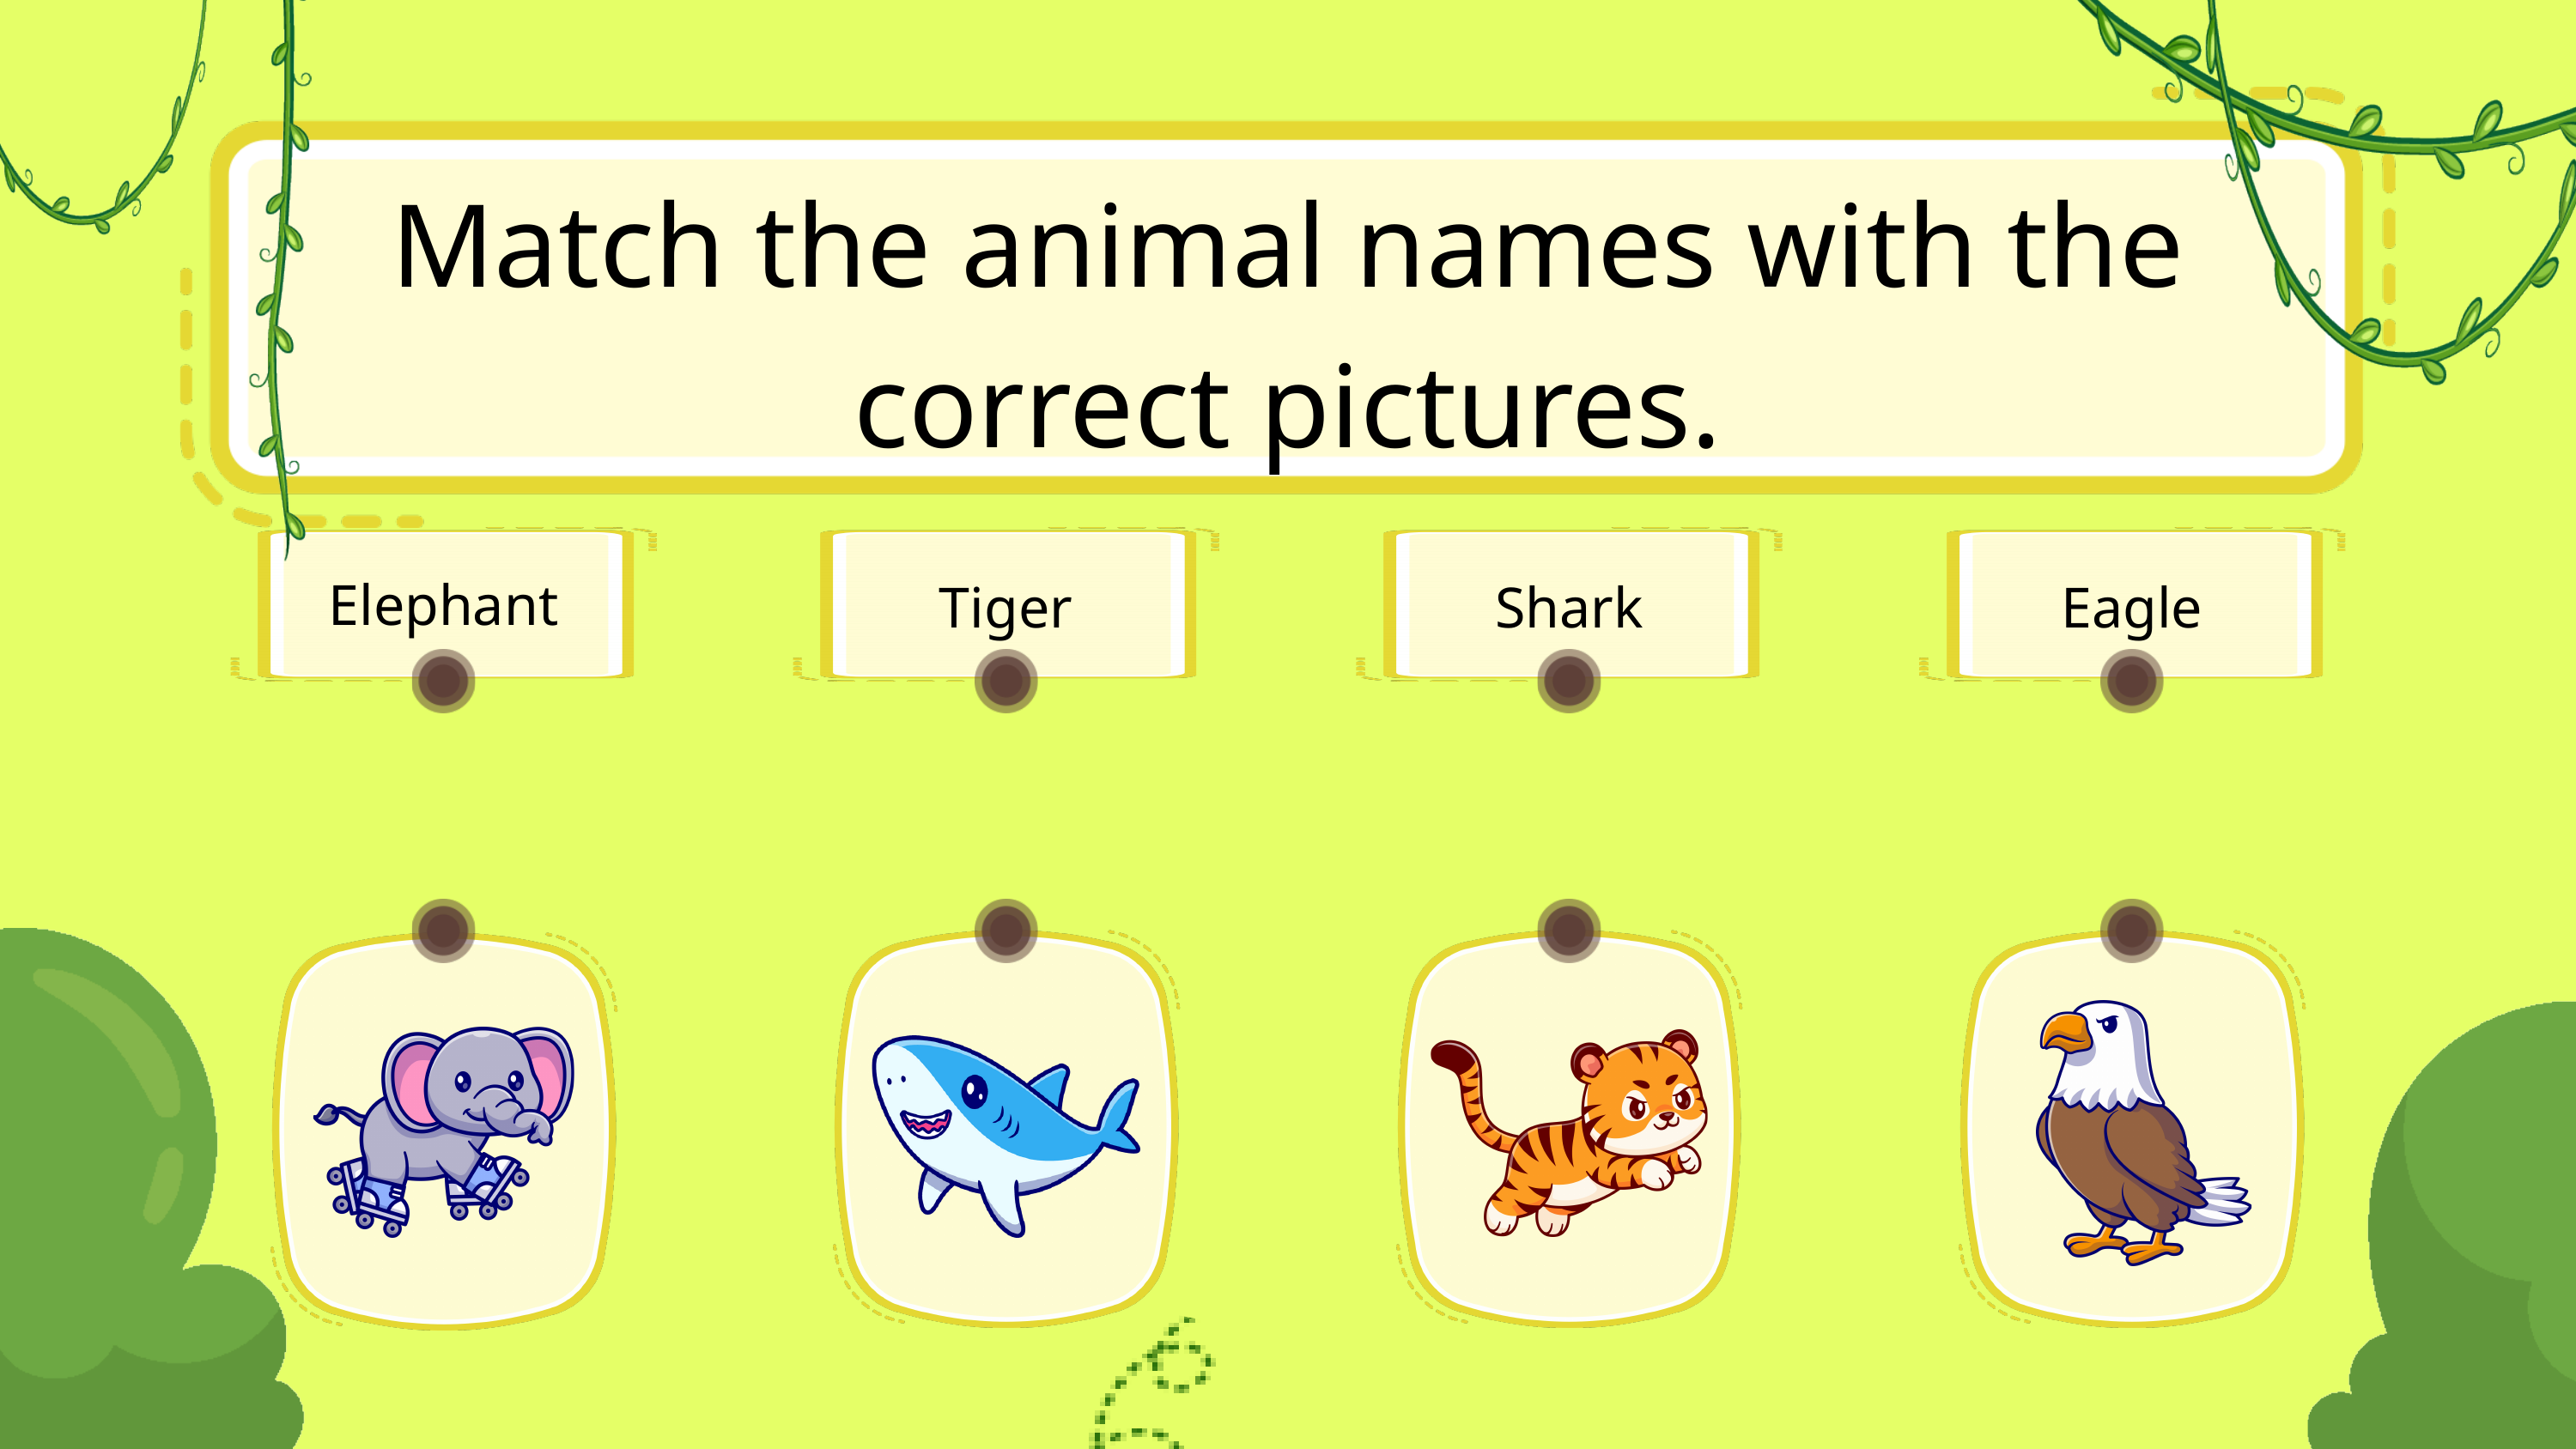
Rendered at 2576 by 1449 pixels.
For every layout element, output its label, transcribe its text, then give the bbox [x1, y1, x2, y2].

text_box [1431, 1029, 1708, 1237]
text_box [2307, 991, 2576, 1449]
text_box [1081, 1301, 1264, 1449]
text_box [793, 527, 1220, 682]
text_box [411, 649, 476, 713]
text_box [2099, 899, 2164, 963]
text_box [1537, 688, 1601, 713]
text_box [0, 928, 306, 1449]
text_box [1979, 0, 2576, 528]
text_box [1918, 527, 2346, 682]
text_box [312, 470, 1979, 528]
text_box [230, 528, 657, 682]
text_box [2099, 688, 2164, 713]
text_box [974, 688, 1038, 713]
text_box [312, 87, 1979, 149]
text_box [1956, 925, 2308, 1328]
text_box [830, 925, 1182, 1328]
text_box [313, 1027, 574, 1238]
text_box Elephant [274, 559, 613, 637]
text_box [1356, 527, 1783, 682]
text_box [974, 899, 1038, 963]
text_box [2036, 1000, 2252, 1266]
text_box [1394, 925, 1746, 1328]
text_box Match the animal names with the correct pictures. [312, 149, 1979, 470]
text_box [1537, 899, 1601, 963]
text_box [306, 928, 620, 1331]
text_box [872, 1035, 1140, 1238]
text_box [411, 899, 476, 963]
text_box [0, 0, 312, 561]
